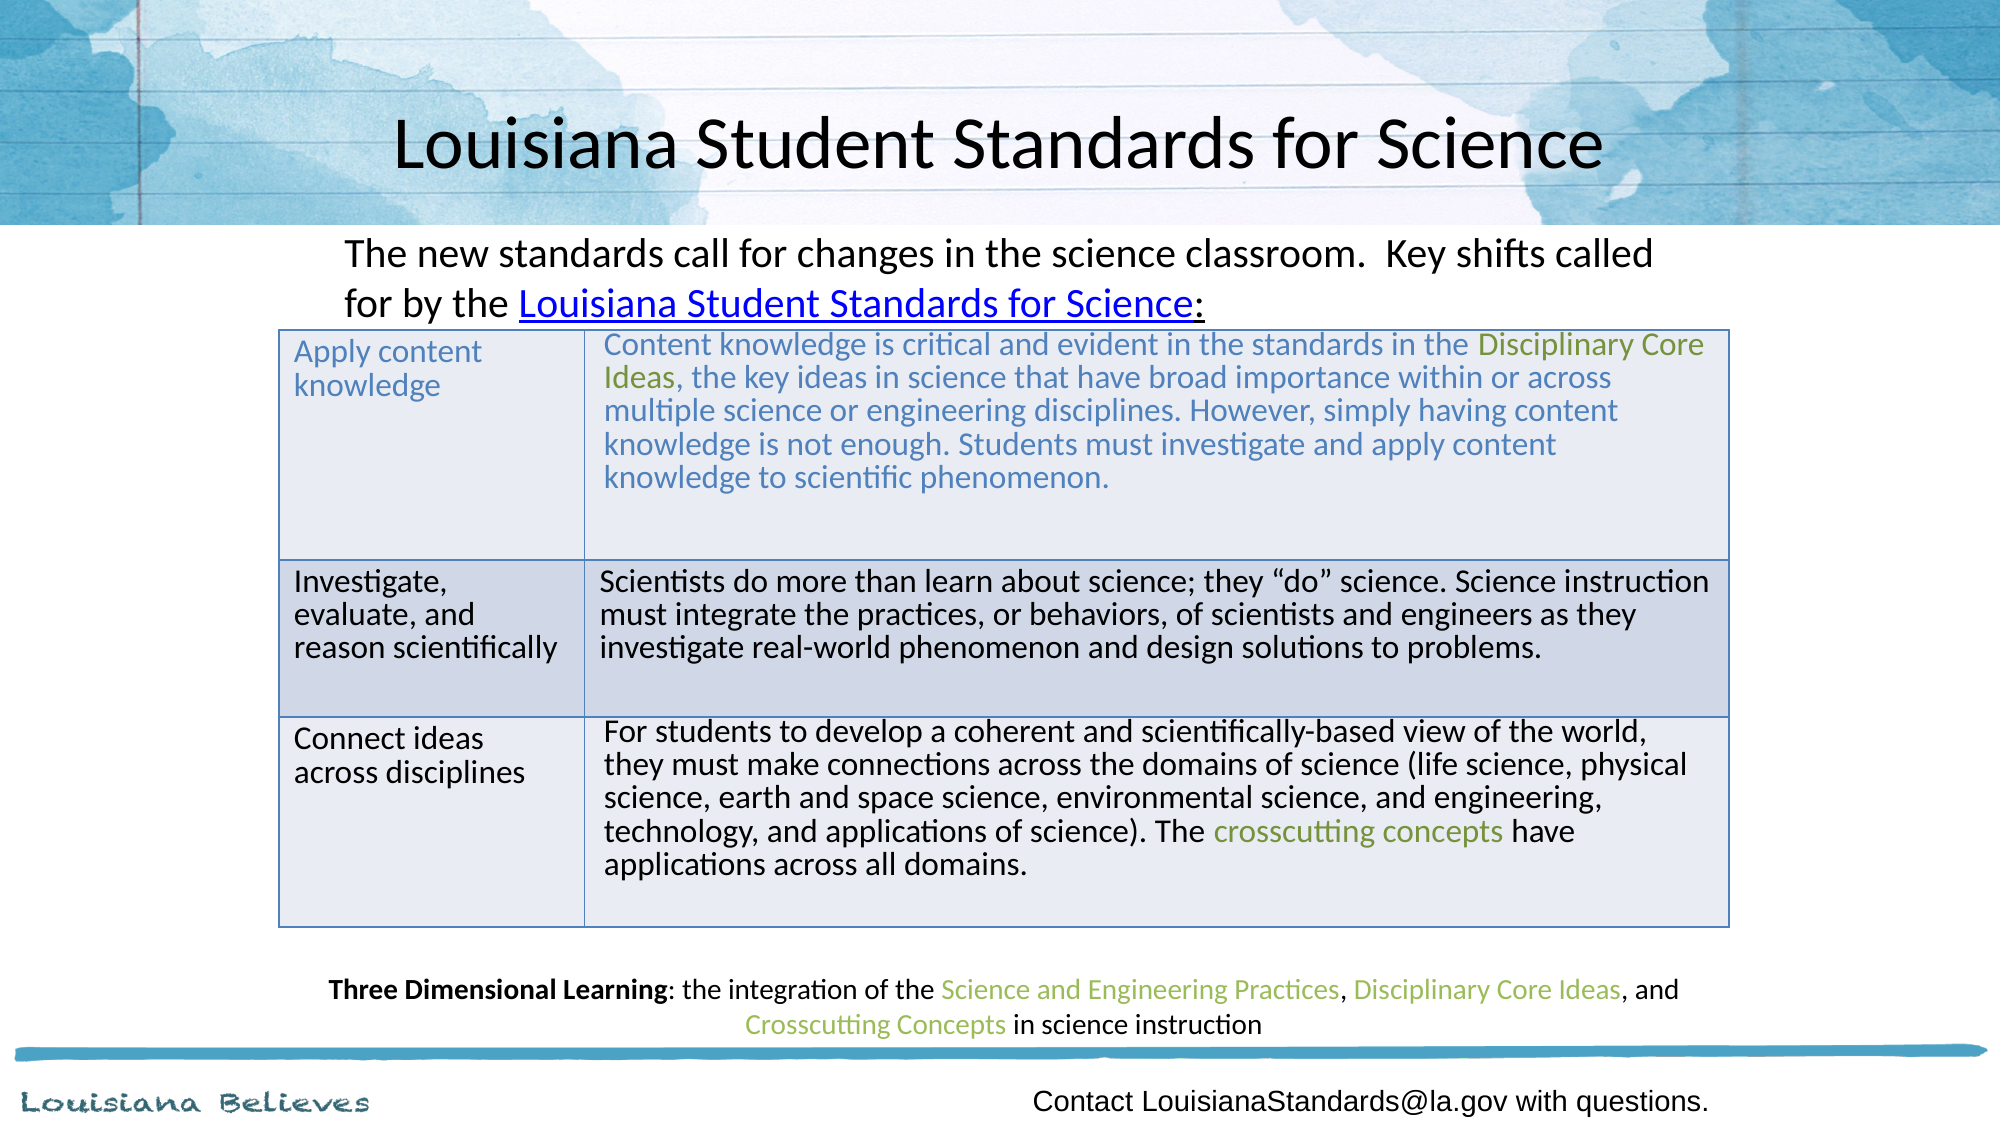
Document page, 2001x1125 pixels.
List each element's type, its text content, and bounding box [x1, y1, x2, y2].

text_box Contact LouisianaStandards@la.gov with questions. [1017, 1074, 1735, 1125]
picture [1729, 1036, 2000, 1125]
picture [0, 0, 2000, 225]
table_cell For students to develop a coherent and scientifically-based view of the world, they must make connections across the domains of science (life science, physical science, earth and space science, environmental science, and engineering, technology, and applications of science). The crosscutting concepts have applications across all domains. [585, 718, 1728, 926]
picture [0, 1036, 1017, 1125]
list The new standards call for changes in the science classroom. Key shifts called for by the Louisiana Student Standards for Science: [273, 210, 1675, 1005]
table_cell Connect ideas across disciplines [280, 718, 584, 926]
table_cell Scientists do more than learn about science; they “do” science. Science instruction must integrate the practices, or behaviors, of scientists and engineers as they investigate real-world phenomenon and design solutions to problems. [585, 561, 1728, 716]
title Louisiana Student Standards for Science [99, 45, 1900, 233]
table_cell Investigate, evaluate, and reason scientifically [280, 561, 584, 716]
table_header Content knowledge is critical and evident in the standards in the Disciplinary Core Ideas, the key ideas in science that have broad importance within or across multiple science or engineering disciplines. However, simply having content knowledge is not enough. Students must investigate and apply content knowledge to scientific phenomenon. [585, 331, 1728, 559]
table_header Apply content knowledge [280, 331, 584, 559]
text_box Three Dimensional Learning: the integration of the Science and Engineering Practices, Disciplinary Core Ideas, and Crosscutting Concepts in science instruction [278, 962, 1729, 1083]
